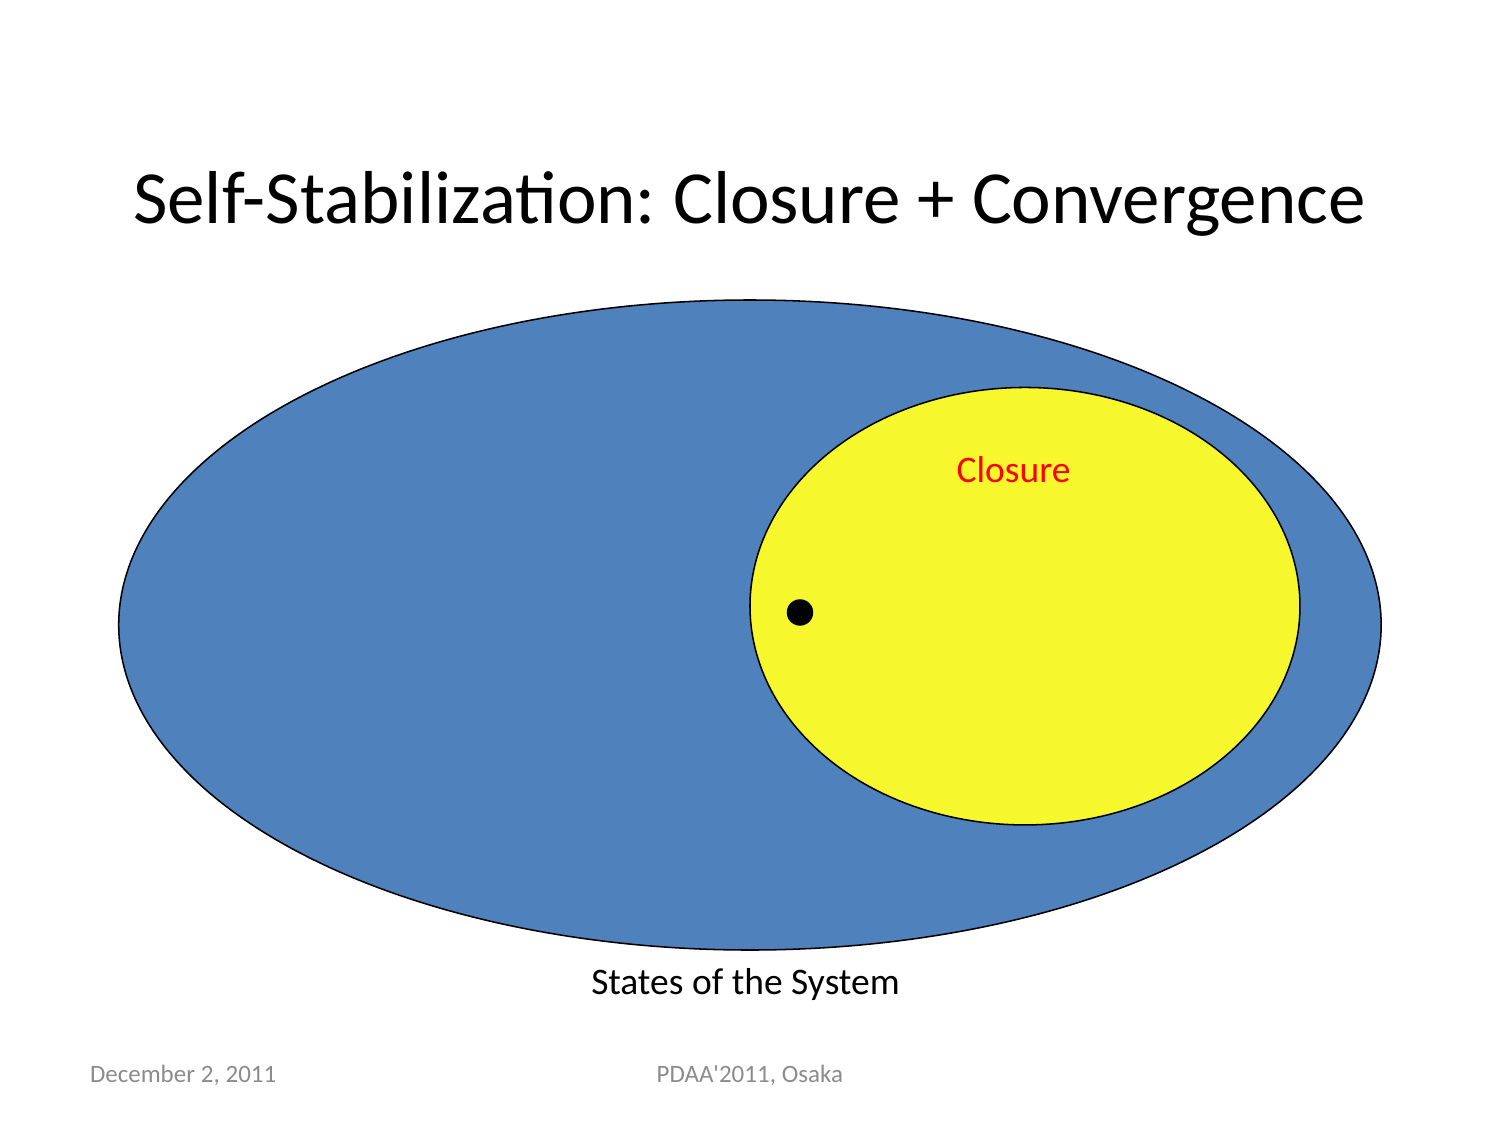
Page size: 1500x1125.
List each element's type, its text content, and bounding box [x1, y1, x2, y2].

text_box [750, 387, 1300, 825]
title Self-Stabilization: Closure + Convergence [24, 99, 1475, 288]
text_box [787, 600, 813, 625]
text_box States of the System [389, 949, 1111, 1010]
footer PDAA'2011, Osaka [512, 1042, 988, 1103]
text_box [118, 299, 1382, 949]
text_box Closure [941, 437, 1086, 498]
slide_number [75, 1042, 425, 1103]
